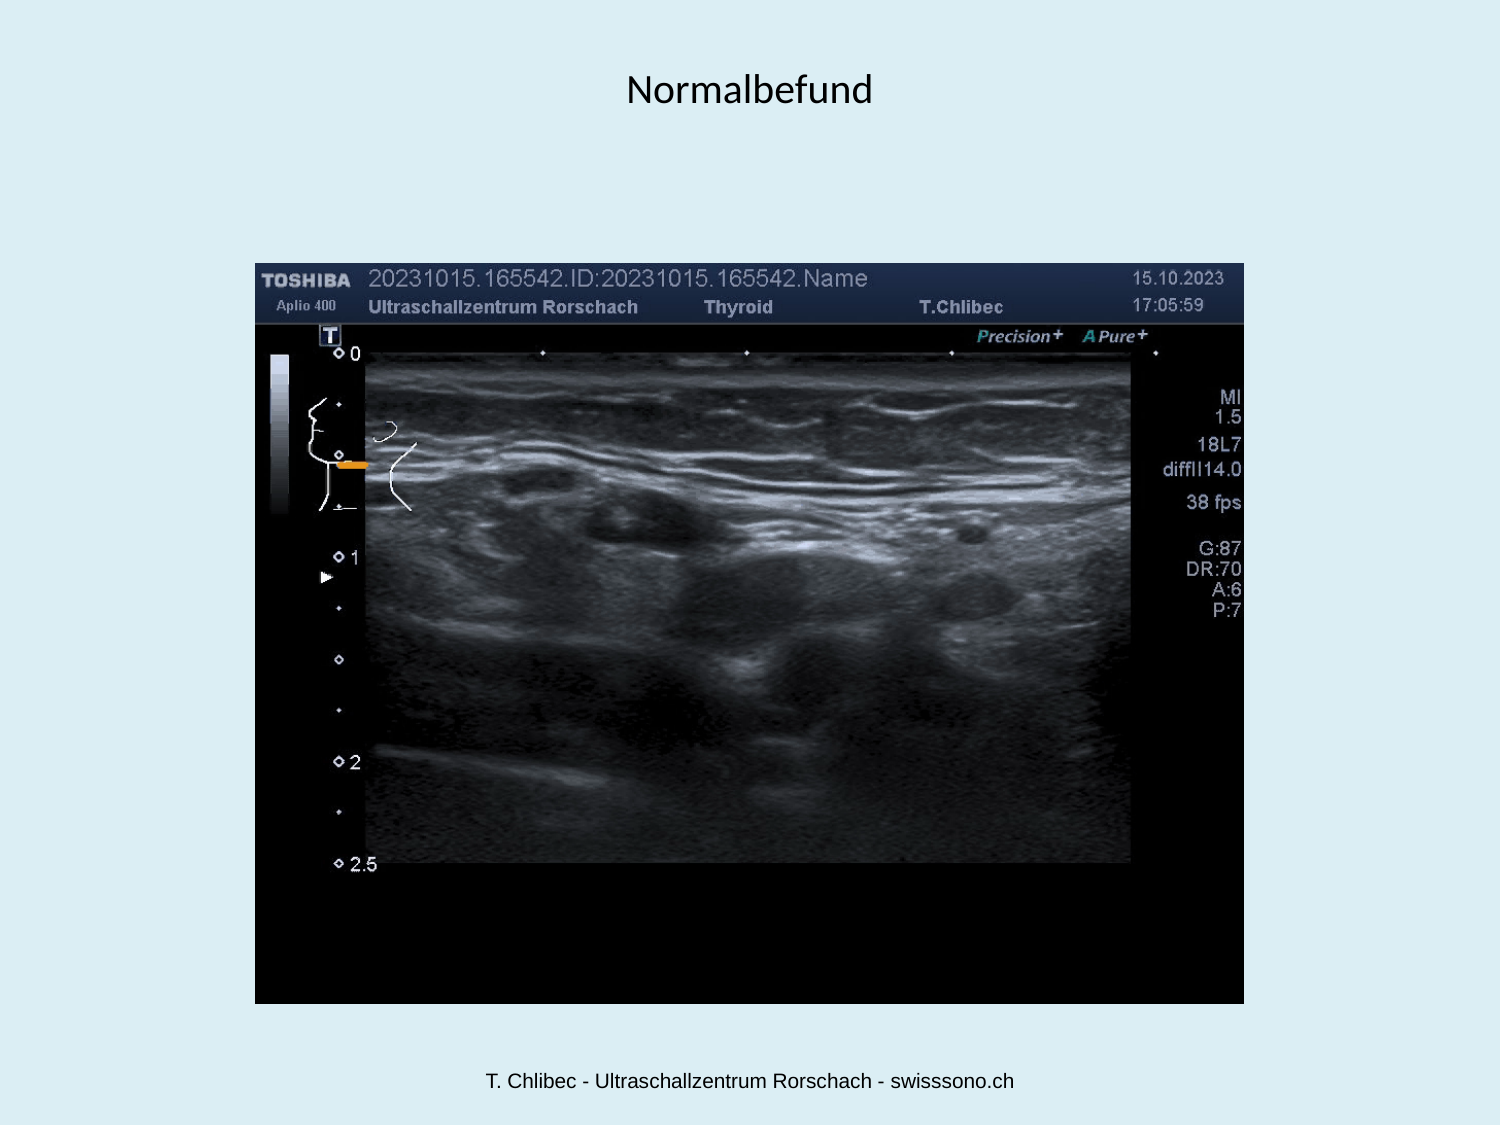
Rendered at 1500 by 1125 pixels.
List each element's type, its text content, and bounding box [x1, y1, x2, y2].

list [254, 262, 1245, 1006]
footer T. Chlibec - Ultraschallzentrum Rorschach - swisssono.ch [401, 1050, 1099, 1110]
title Normalbefund [75, 45, 1425, 130]
